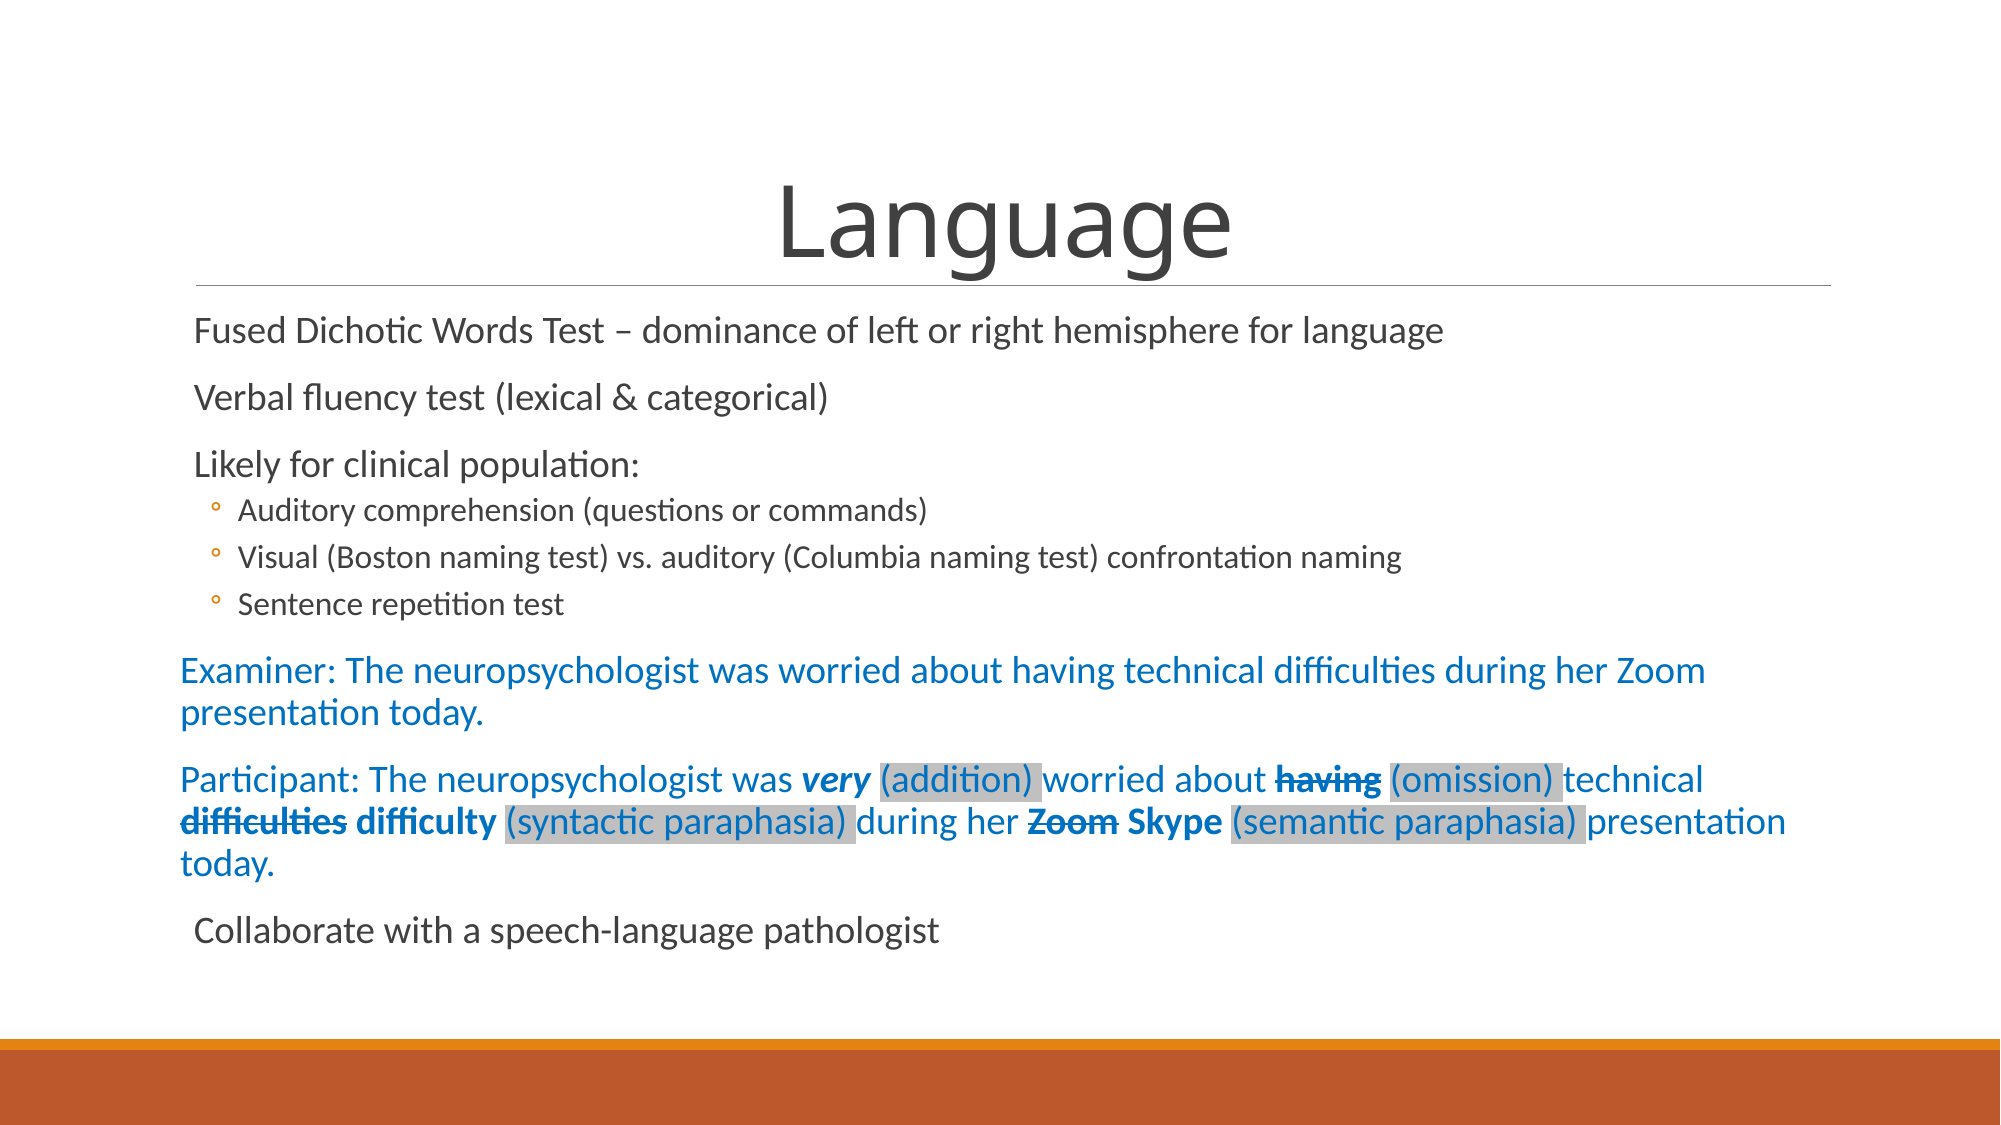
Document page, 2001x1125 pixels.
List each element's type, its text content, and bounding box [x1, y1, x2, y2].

title Language [180, 47, 1830, 285]
list Fused Dichotic Words Test – dominance of left or right hemisphere for language Verbal fluency test (lexical & categorical) Likely for clinical population: Auditory comprehension (questions or commands) Visual (Boston naming test) vs. auditory (Columbia naming test) confrontation naming Sentence repetition test Examiner: The neuropsychologist was worried about having technical difficulties during her Zoom presentation today. Participant: The neuropsychologist was very (addition) worried about having (omission) technical difficulties difficulty (syntactic paraphasia) during her Zoom Skype (semantic paraphasia) presentation today. Collaborate with a speech-language pathologist [180, 302, 1830, 963]
